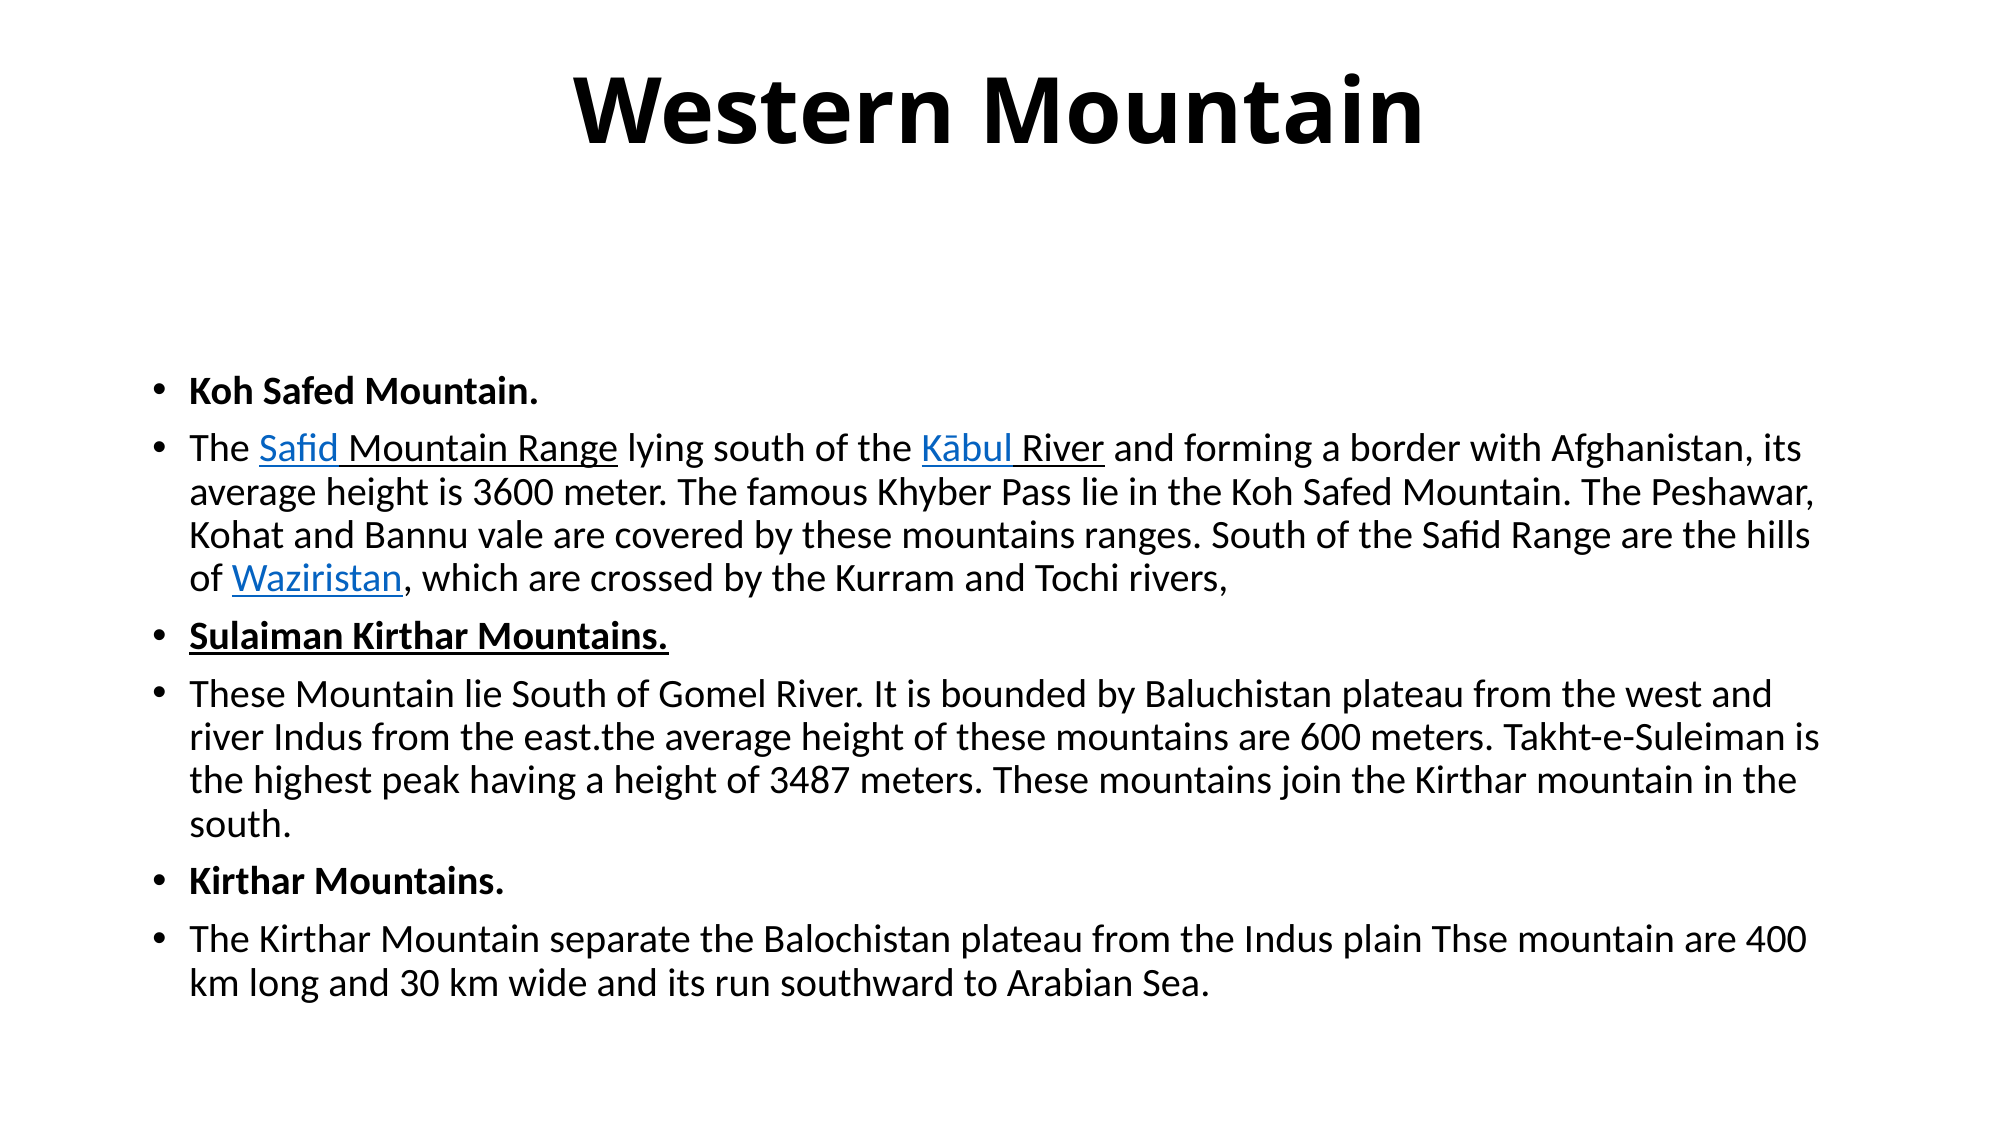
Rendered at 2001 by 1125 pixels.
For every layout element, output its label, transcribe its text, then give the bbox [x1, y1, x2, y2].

title Western Mountain [137, 59, 1863, 278]
list Koh Safed Mountain. The Safid Mountain Range lying south of the Kābul River and forming a border with Afghanistan, its average height is 3600 meter. The famous Khyber Pass lie in the Koh Safed Mountain. The Peshawar, Kohat and Bannu vale are covered by these mountains ranges. South of the Safid Range are the hills of Waziristan, which are crossed by the Kurram and Tochi rivers, Sulaiman Kirthar Mountains. These Mountain lie South of Gomel River. It is bounded by Baluchistan plateau from the west and river Indus from the east.the average height of these mountains are 600 meters. Takht-e-Suleiman is the highest peak having a height of 3487 meters. These mountains join the Kirthar mountain in the south. Kirthar Mountains. The Kirthar Mountain separate the Balochistan plateau from the Indus plain Thse mountain are 400 km long and 30 km wide and its run southward to Arabian Sea. [137, 299, 1863, 1014]
